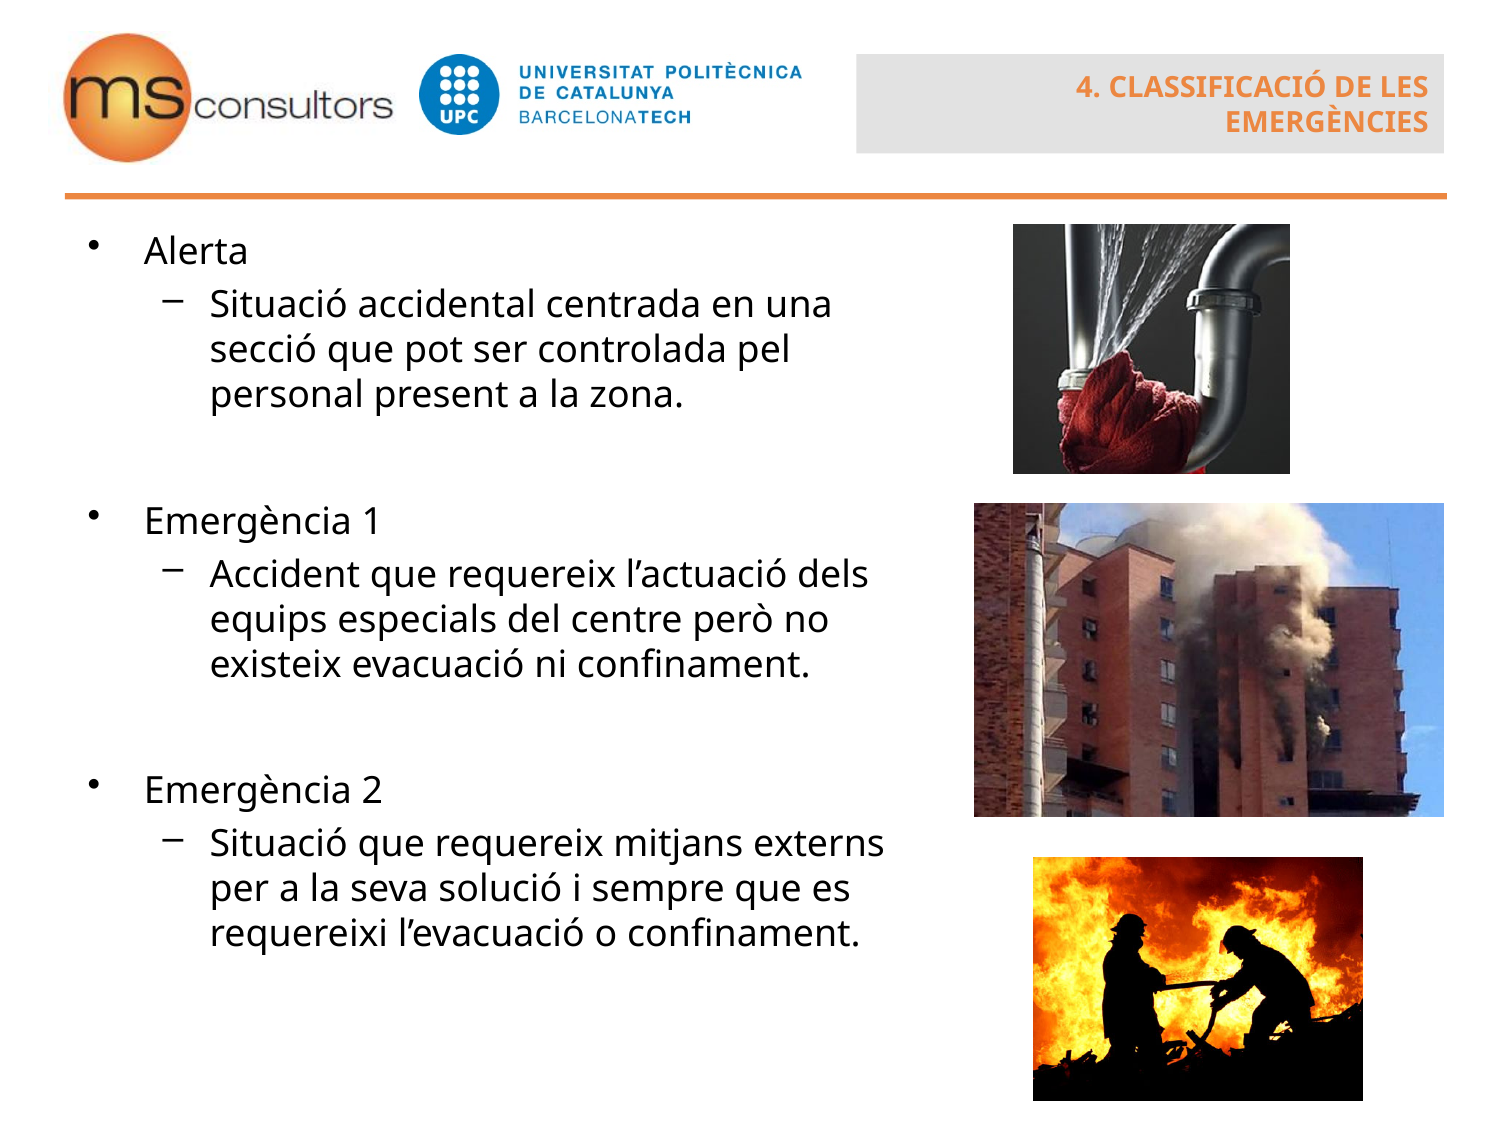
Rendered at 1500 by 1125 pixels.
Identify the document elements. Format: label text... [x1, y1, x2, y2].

picture [48, 31, 404, 165]
list Alerta Situació accidental centrada en una secció que pot ser controlada pel personal present a la zona. Emergència 1 Accident que requereix l’actuació dels equips especials del centre però no existeix evacuació ni confinament. Emergència 2 Situació que requereix mitjans externs per a la seva solució i sempre que es requereixi l’evacuació o confinament. [72, 219, 951, 1107]
picture [974, 503, 1445, 817]
picture [419, 54, 802, 135]
title 4. CLASSIFICACIÓ DE LES EMERGÈNCIES [856, 53, 1445, 154]
picture [1033, 857, 1363, 1101]
picture [1013, 224, 1290, 474]
